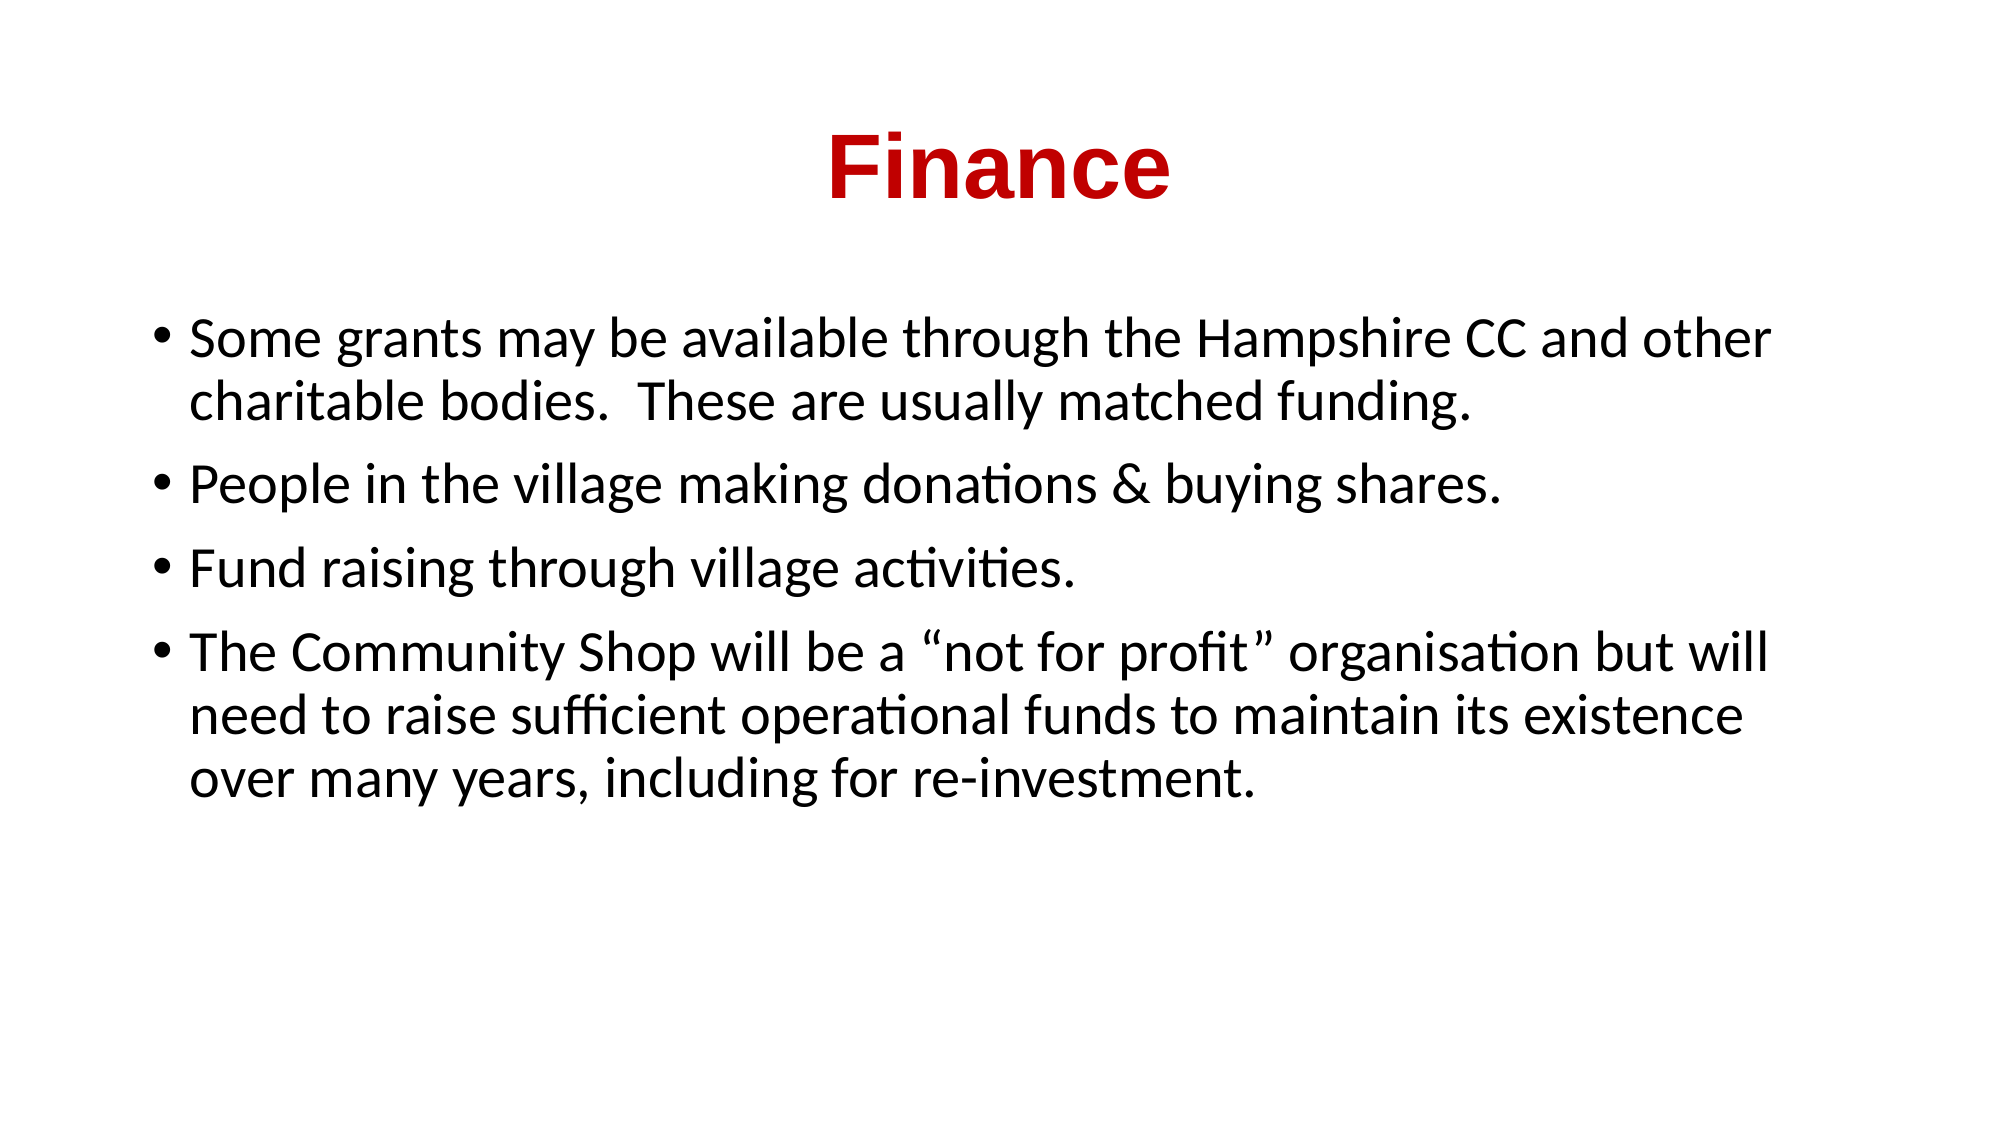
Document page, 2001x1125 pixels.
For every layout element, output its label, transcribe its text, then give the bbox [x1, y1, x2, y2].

title Finance [137, 59, 1863, 278]
list Some grants may be available through the Hampshire CC and other charitable bodies. These are usually matched funding. People in the village making donations & buying shares. Fund raising through village activities. The Community Shop will be a “not for profit” organisation but will need to raise sufficient operational funds to maintain its existence over many years, including for re-investment. [137, 299, 1863, 1014]
